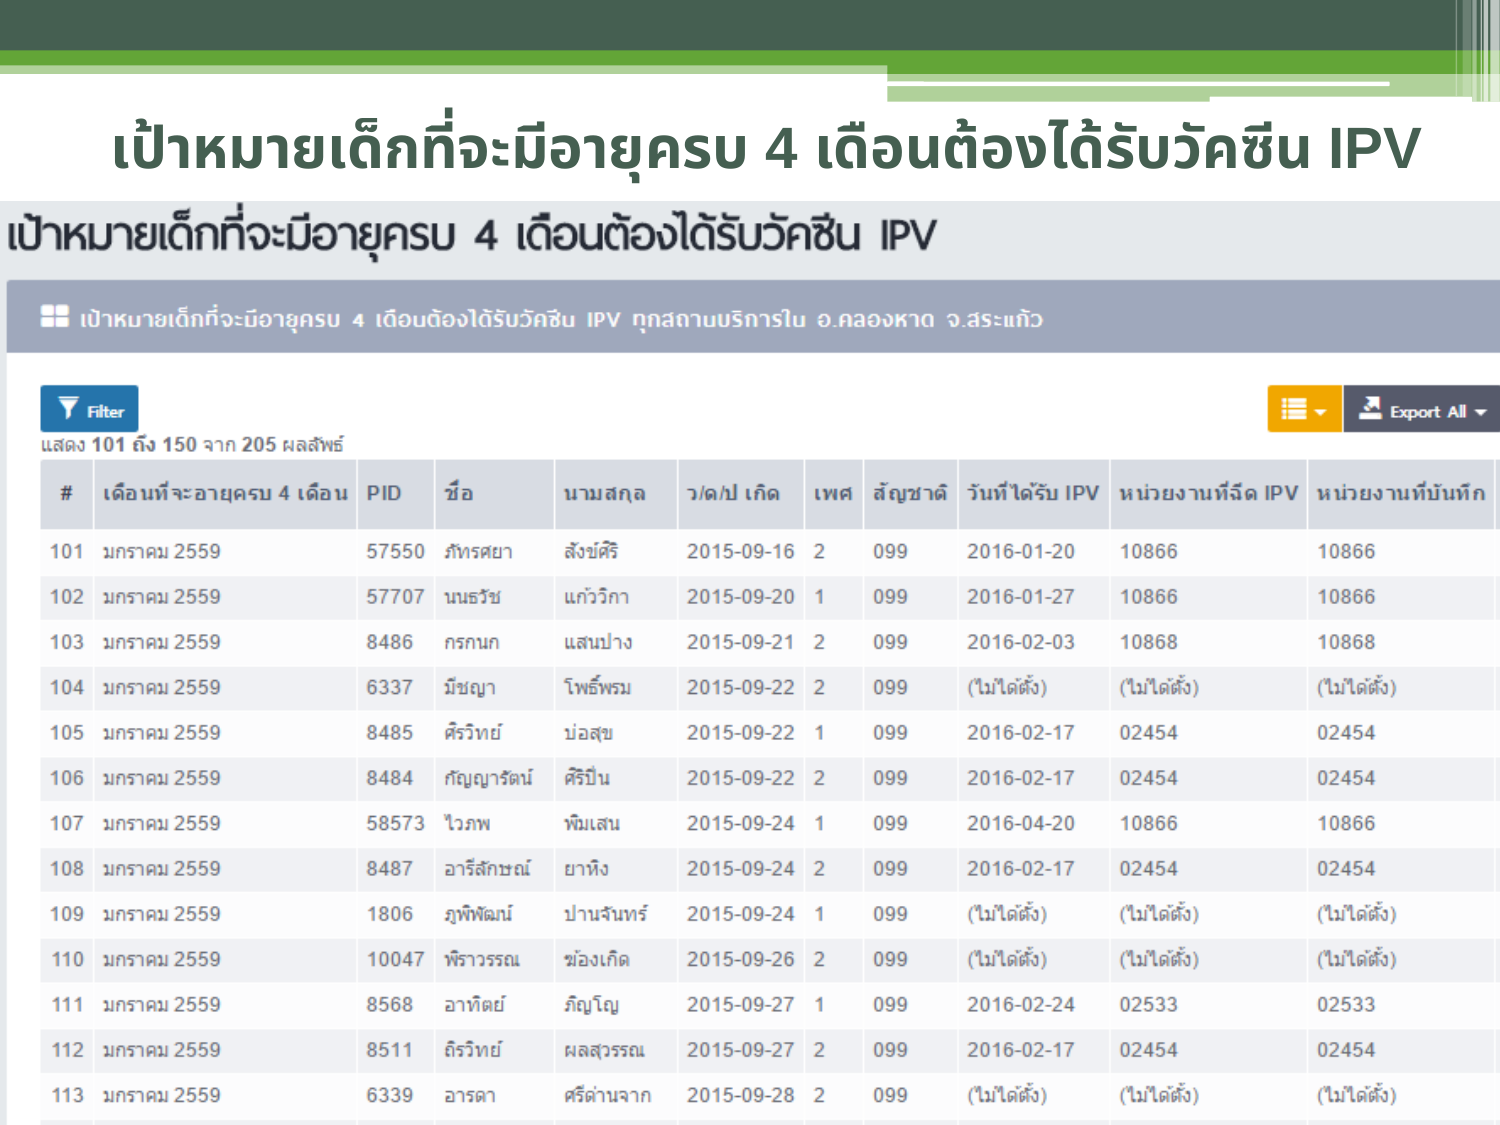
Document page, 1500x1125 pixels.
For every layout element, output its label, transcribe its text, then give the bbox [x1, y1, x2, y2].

title เป้าหมายเด็กที่จะมีอายุครบ 4 เดือนต้องได้รับวัคซีน IPV [96, 88, 1447, 201]
picture [0, 201, 1500, 1125]
